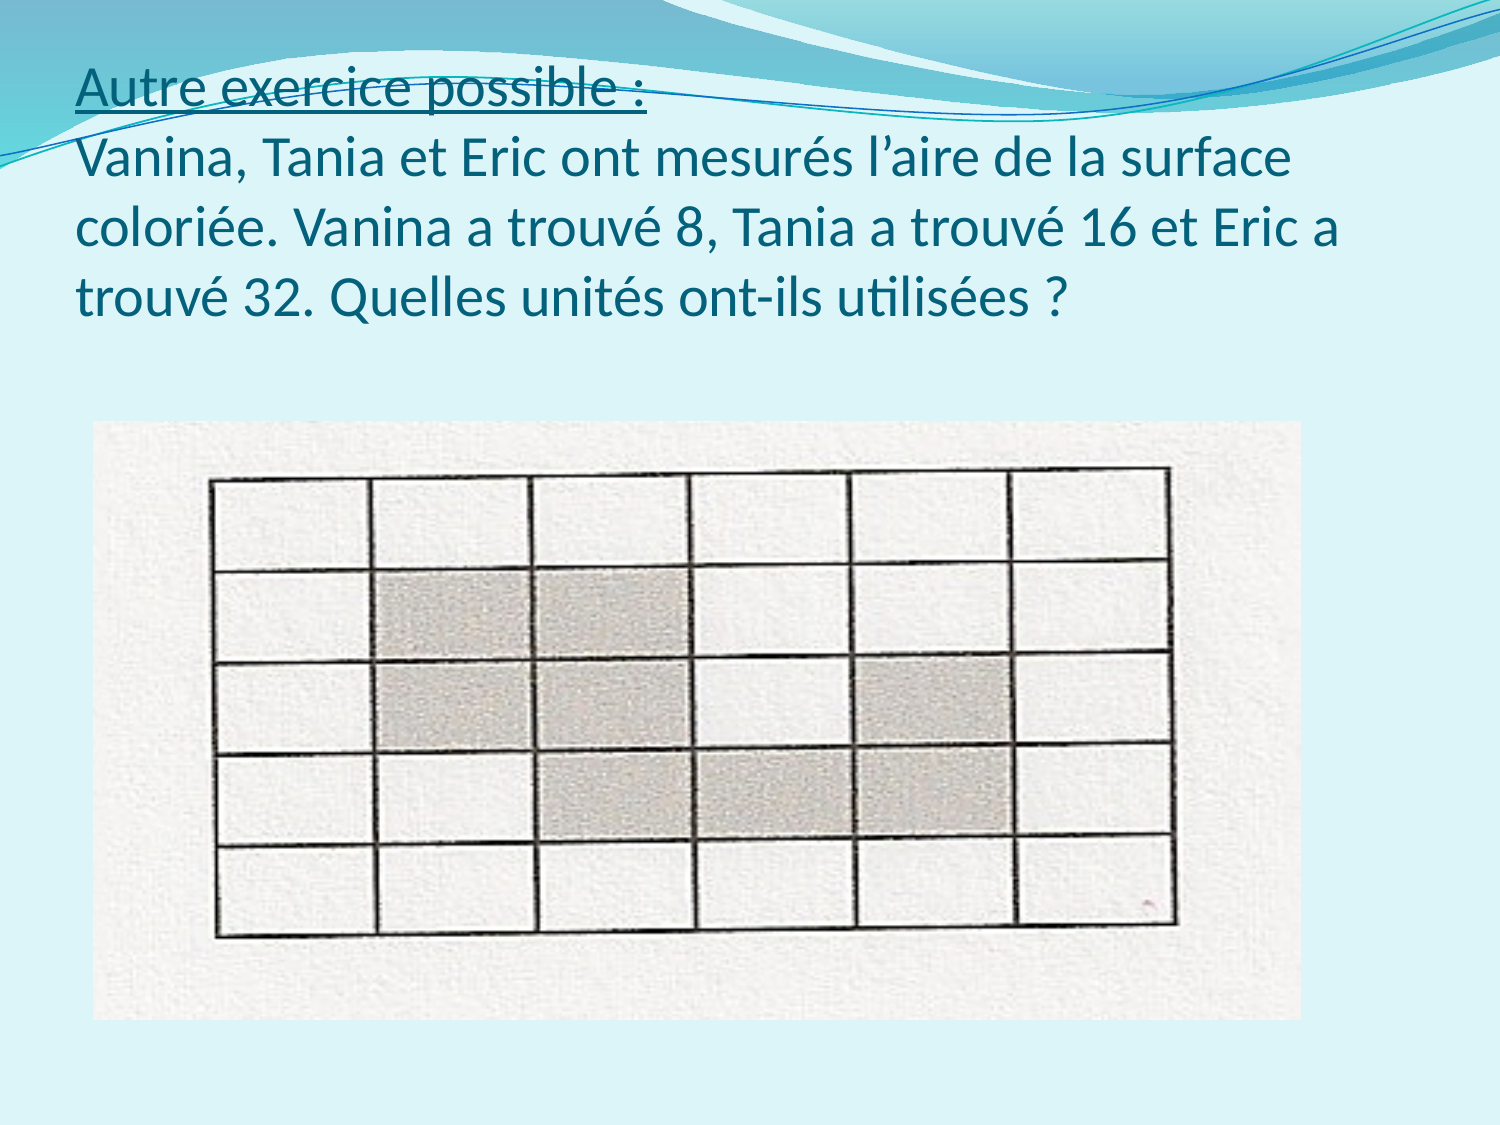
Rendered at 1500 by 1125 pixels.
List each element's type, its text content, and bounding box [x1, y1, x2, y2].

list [93, 421, 1301, 1020]
title Autre exercice possible : Vanina, Tania et Eric ont mesurés l’aire de la surface coloriée. Vanina a trouvé 8, Tania a trouvé 16 et Eric a trouvé 32. Quelles unités ont-ils utilisées ? [74, 93, 1426, 329]
